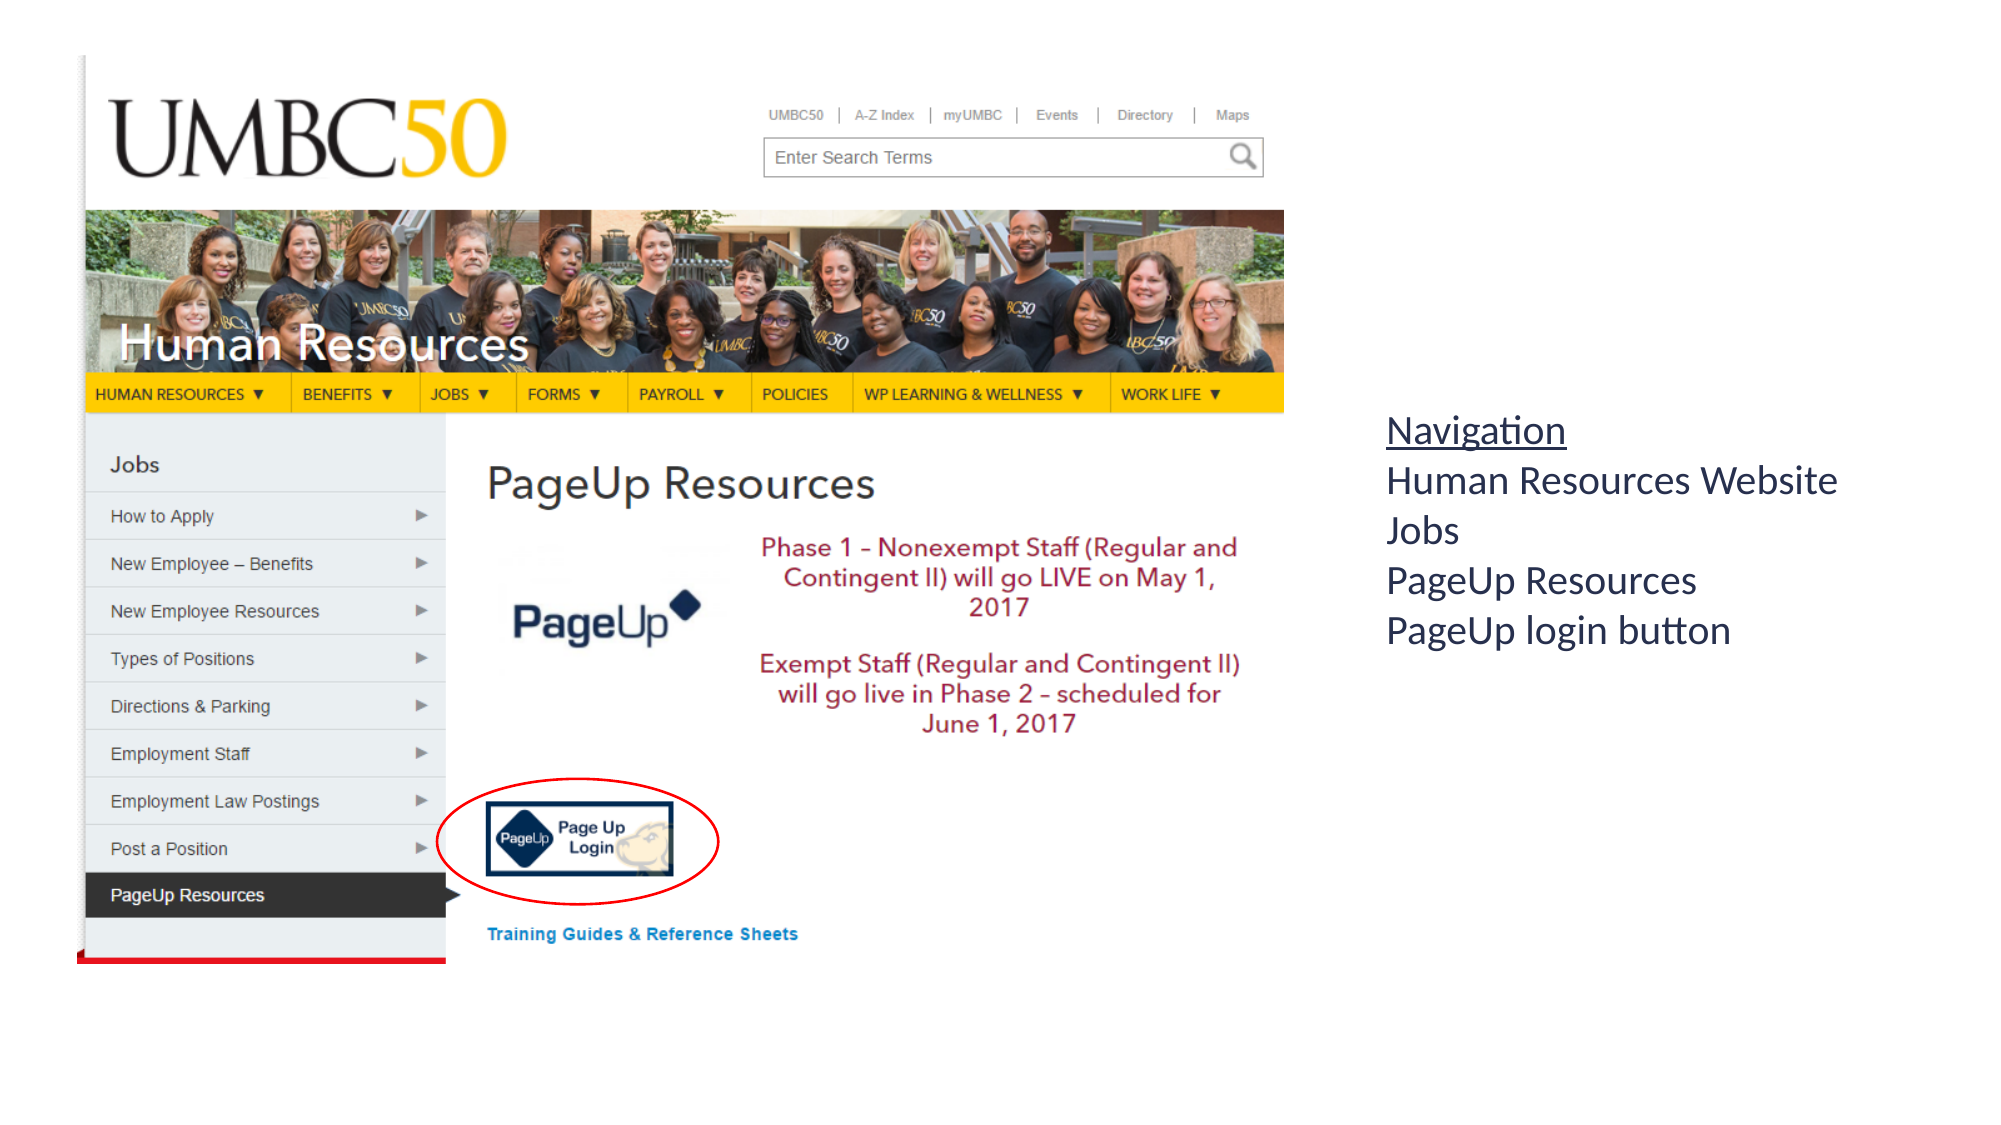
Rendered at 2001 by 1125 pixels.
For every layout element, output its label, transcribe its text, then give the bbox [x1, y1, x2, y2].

picture [76, 54, 1285, 965]
text_box Navigation Human Resources Website Jobs PageUp Resources PageUp login button [1371, 395, 1894, 661]
